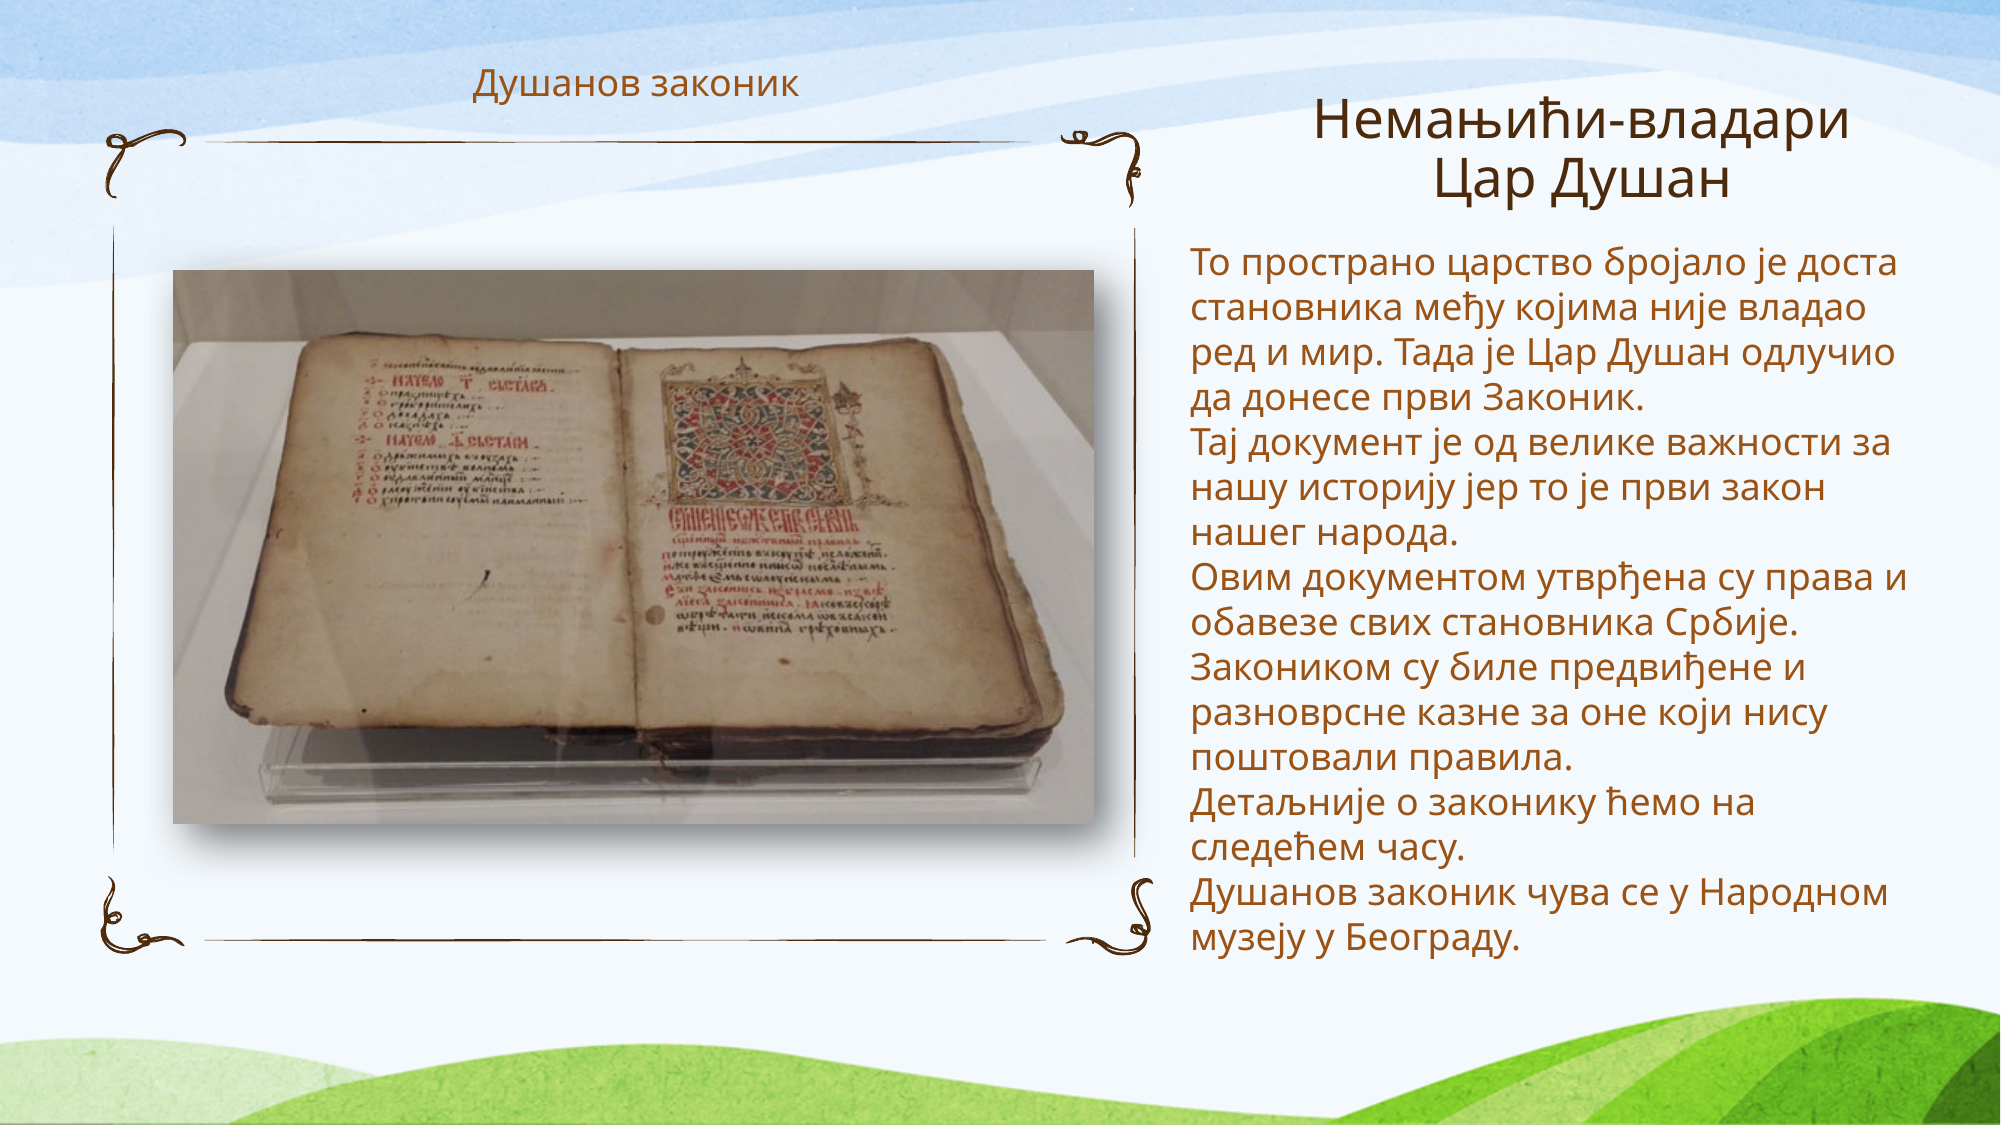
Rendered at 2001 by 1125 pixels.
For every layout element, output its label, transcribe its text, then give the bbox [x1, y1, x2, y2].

title Немањићи-владари Цар Душан [1211, 81, 1953, 217]
text_box Душанов законик [216, 51, 1057, 112]
text_box То пространо царство бројало је доста становника међу којима није владао ред и мир. Тада је Цар Душан одлучио да донесе први Законик. Тај документ је од велике важности за нашу историју јер то је први закон нашег народа. Овим документом утврђена су права и обавезе свих становника Србије. Закоником су биле предвиђене и разноврсне казне за оне који нису поштовали правила. Детаљније о законику ћемо на следећем часу. Душанов законик чува се у Народном музеју у Београду. [1175, 230, 1953, 966]
picture [0, 0, 2001, 1125]
